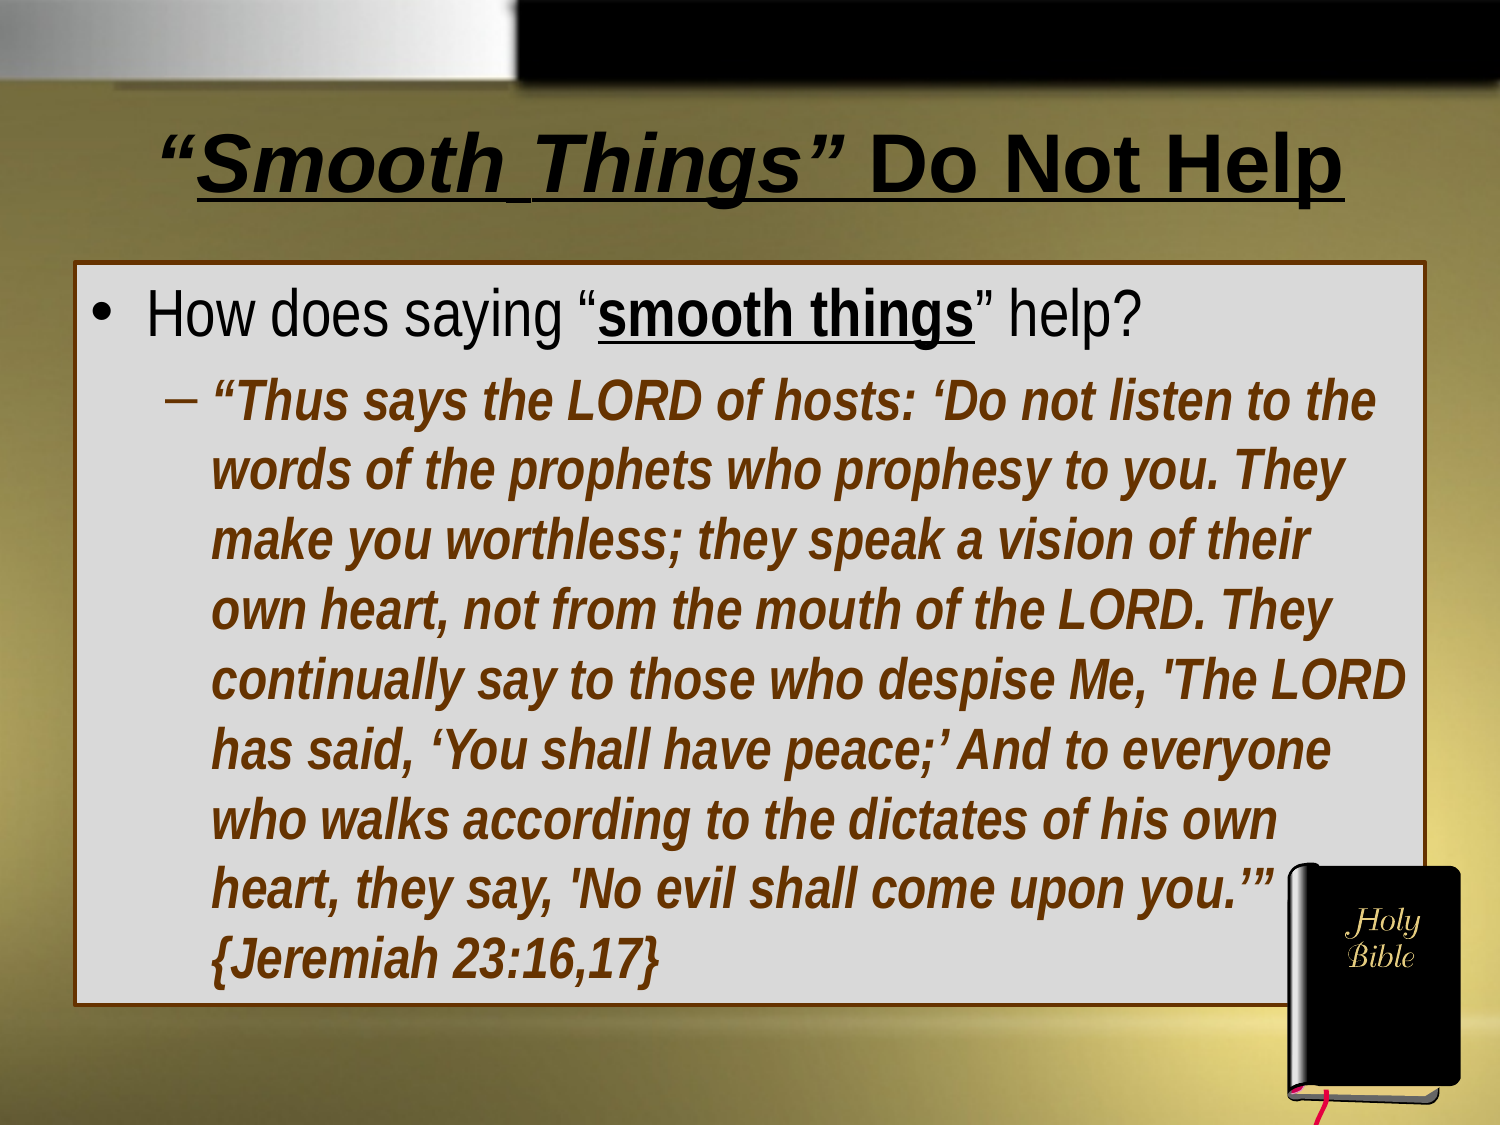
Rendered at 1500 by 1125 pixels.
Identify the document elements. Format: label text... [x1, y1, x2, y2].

picture [0, 0, 1500, 1125]
list How does saying “smooth things” help? “Thus says the LORD of hosts: ‘Do not listen to the words of the prophets who prophesy to you. They make you worthless; they speak a vision of their own heart, not from the mouth of the LORD. They continually say to those who despise Me, 'The LORD has said, ‘You shall have peace;’ And to everyone who walks according to the dictates of his own heart, they say, 'No evil shall come upon you.’” {Jeremiah 23:16,17} [75, 262, 1425, 1005]
title “Smooth Things” Do Not Help [75, 62, 1425, 250]
